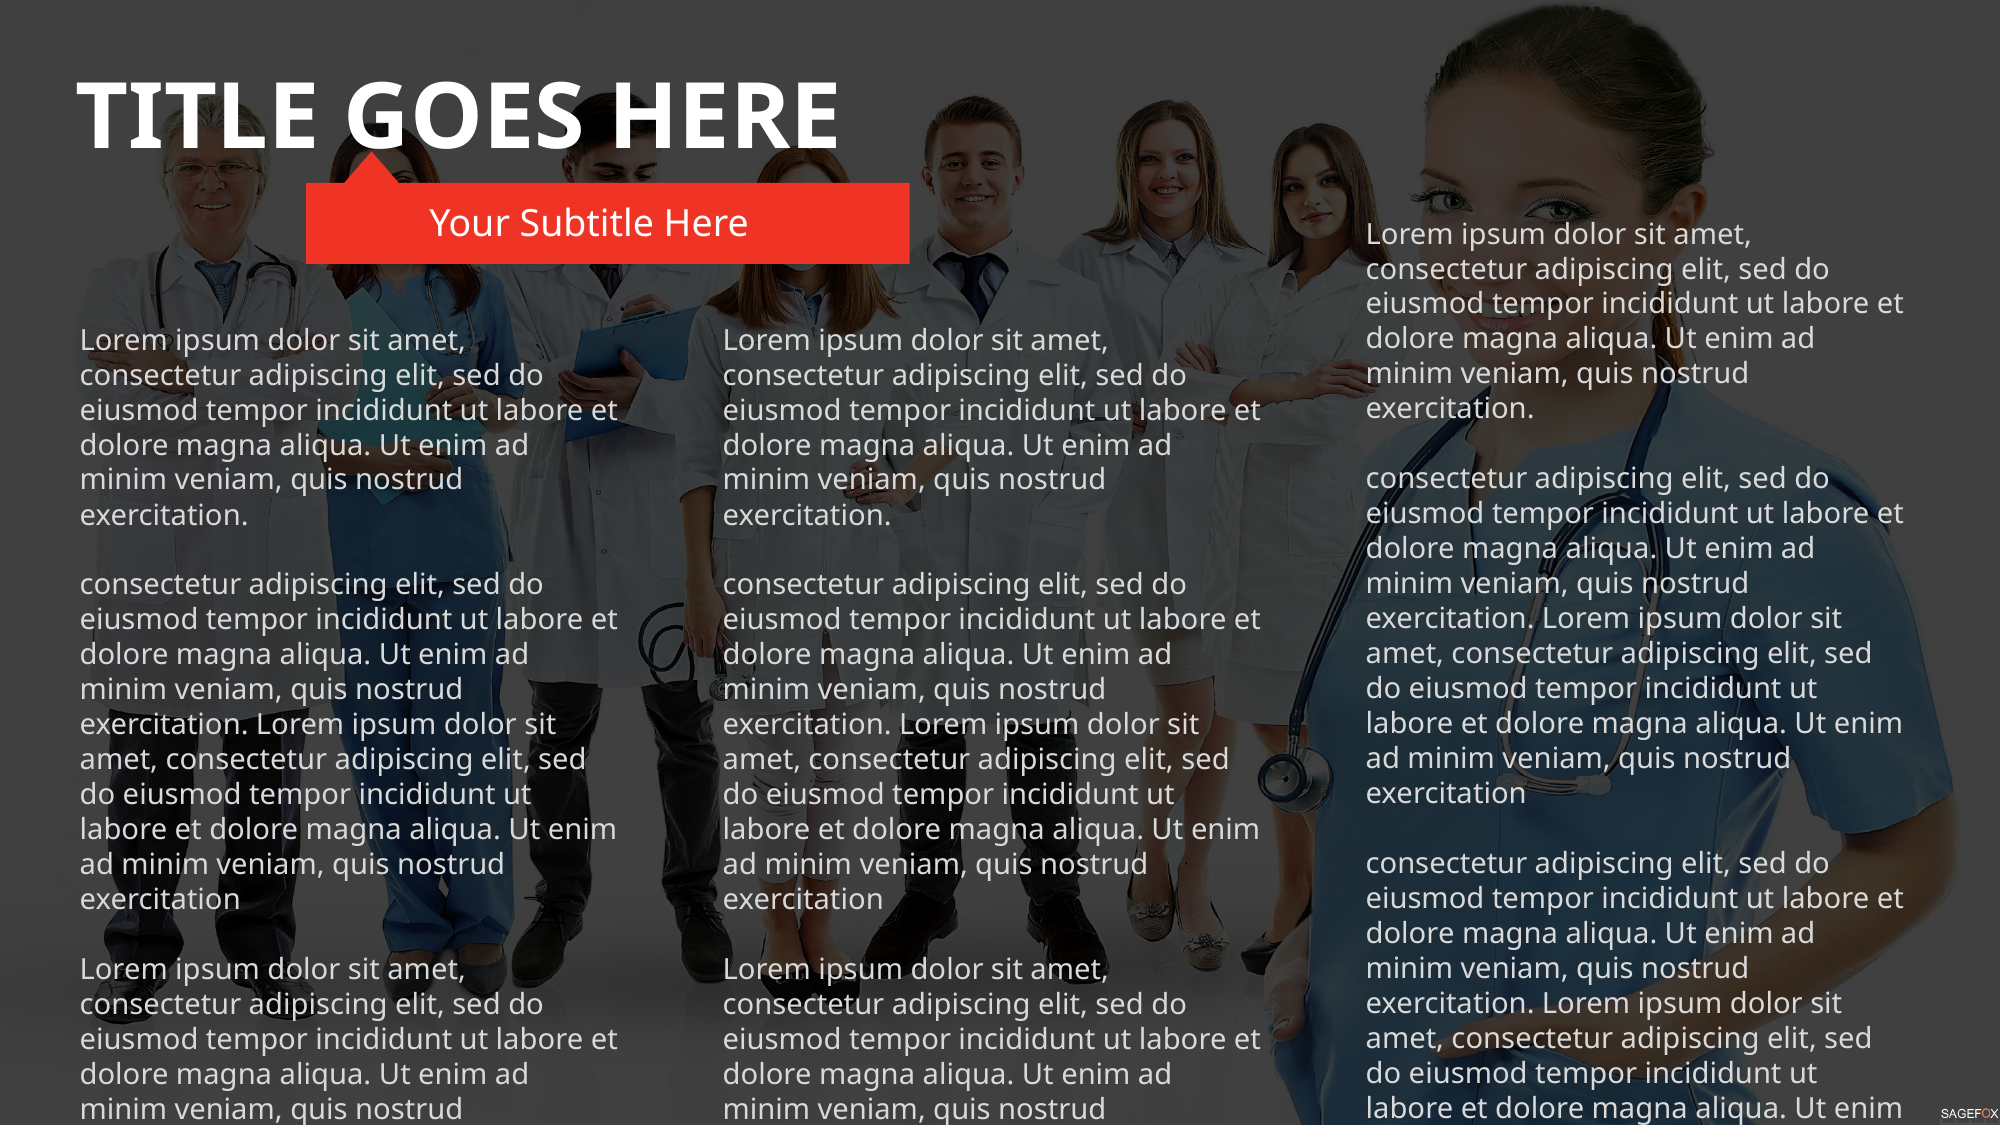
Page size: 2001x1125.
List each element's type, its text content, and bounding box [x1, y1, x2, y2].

text_box Lorem ipsum dolor sit amet, consectetur adipiscing elit, sed do eiusmod tempor incididunt ut labore et dolore magna aliqua. Ut enim ad minim veniam, quis nostrud exercitation. consectetur adipiscing elit, sed do eiusmod tempor incididunt ut labore et dolore magna aliqua. Ut enim ad minim veniam, quis nostrud exercitation. Lorem ipsum dolor sit amet, consectetur adipiscing elit, sed do eiusmod tempor incididunt ut labore et dolore magna aliqua. Ut enim ad minim veniam, quis nostrud exercitation Lorem ipsum dolor sit amet, consectetur adipiscing elit, sed do eiusmod tempor incididunt ut labore et dolore magna aliqua. Ut enim ad minim veniam, quis nostrud exercitation [707, 313, 1278, 1125]
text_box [306, 151, 910, 264]
text_box Lorem ipsum dolor sit amet, consectetur adipiscing elit, sed do eiusmod tempor incididunt ut labore et dolore magna aliqua. Ut enim ad minim veniam, quis nostrud exercitation. consectetur adipiscing elit, sed do eiusmod tempor incididunt ut labore et dolore magna aliqua. Ut enim ad minim veniam, quis nostrud exercitation. Lorem ipsum dolor sit amet, consectetur adipiscing elit, sed do eiusmod tempor incididunt ut labore et dolore magna aliqua. Ut enim ad minim veniam, quis nostrud exercitation consectetur adipiscing elit, sed do eiusmod tempor incididunt ut labore et dolore magna aliqua. Ut enim ad minim veniam, quis nostrud exercitation. Lorem ipsum dolor sit amet, consectetur adipiscing elit, sed do eiusmod tempor incididunt ut labore et dolore magna aliqua. Ut enim ad minim veniam, quis nostrud exercitation [1350, 207, 1921, 1125]
text_box TITLE GOES HERE [60, 49, 965, 175]
picture [0, 0, 2001, 1125]
text_box Lorem ipsum dolor sit amet, consectetur adipiscing elit, sed do eiusmod tempor incididunt ut labore et dolore magna aliqua. Ut enim ad minim veniam, quis nostrud exercitation. consectetur adipiscing elit, sed do eiusmod tempor incididunt ut labore et dolore magna aliqua. Ut enim ad minim veniam, quis nostrud exercitation. Lorem ipsum dolor sit amet, consectetur adipiscing elit, sed do eiusmod tempor incididunt ut labore et dolore magna aliqua. Ut enim ad minim veniam, quis nostrud exercitation Lorem ipsum dolor sit amet, consectetur adipiscing elit, sed do eiusmod tempor incididunt ut labore et dolore magna aliqua. Ut enim ad minim veniam, quis nostrud exercitation. [64, 313, 635, 1125]
